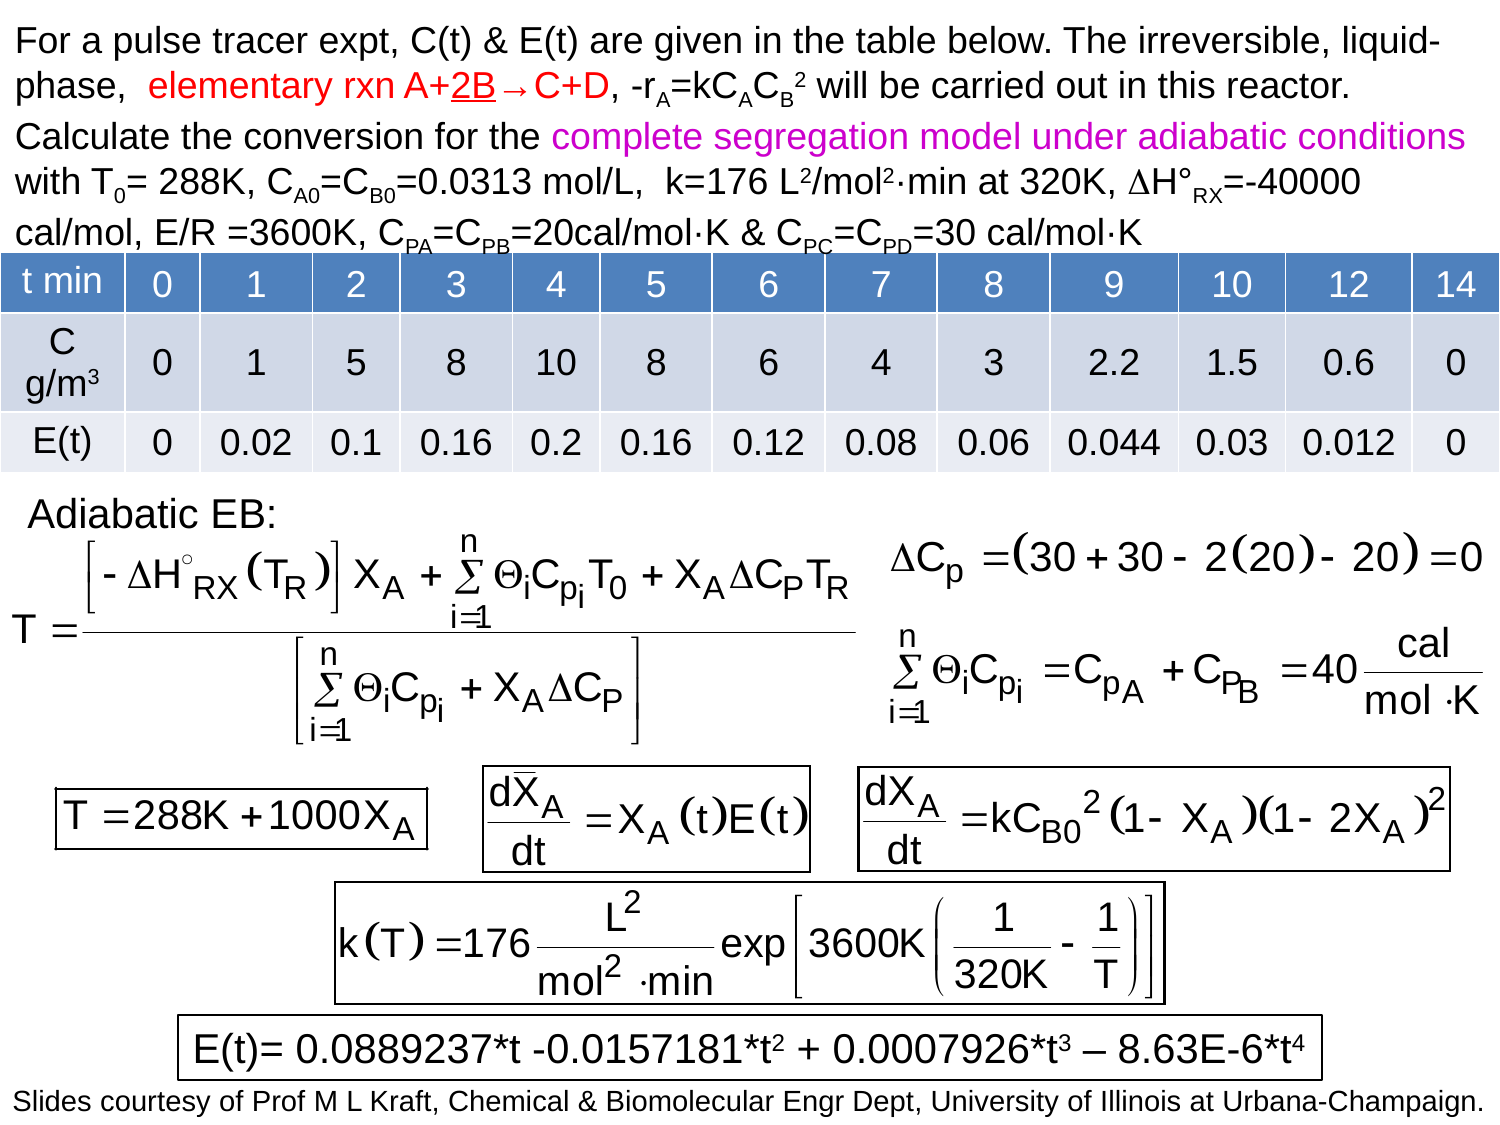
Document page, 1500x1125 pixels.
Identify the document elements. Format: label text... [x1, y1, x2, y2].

table_cell 0 [126, 314, 199, 411]
table_cell 2.2 [1051, 314, 1178, 411]
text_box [885, 616, 1488, 730]
table_cell 8 [601, 314, 711, 411]
table_cell 0.6 [1286, 314, 1411, 411]
text_box For a pulse tracer expt, C(t) & E(t) are given in the table below. The irreversible, liquid-phase, elementary rxn A+2B→C+D, -rA=kCACB2 will be carried out in this reactor. Calculate the conversion for the complete segregation model under adiabatic conditions with T0= 288K, CA0=CB0=0.0313 mol/L, k=176 L2/mol2·min at 320K, DH°RX=-40000 cal/mol, E/R =3600K, CPA=CPB=20cal/mol·K & CPC=CPD=30 cal/mol·K [0, 8, 1488, 267]
table_cell 0 [126, 413, 199, 472]
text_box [859, 767, 1450, 871]
table_header 5 [601, 267, 711, 312]
text_box Adiabatic EB: [12, 479, 338, 519]
table_header t min [1, 267, 124, 312]
table_cell 1.5 [1179, 314, 1285, 411]
table_cell 8 [401, 314, 512, 411]
table_header 2 [313, 267, 399, 312]
table_cell 0.1 [313, 413, 399, 472]
table_cell 1 [201, 314, 312, 411]
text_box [483, 766, 809, 871]
table_cell 5 [313, 314, 399, 411]
table_cell 0.12 [713, 413, 824, 472]
table_cell 0.16 [601, 413, 711, 472]
table_cell 0.16 [401, 413, 512, 472]
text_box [336, 883, 1164, 1003]
table_cell 6 [713, 314, 824, 411]
table_cell 0 [1413, 413, 1499, 472]
table_cell C g/m3 [1, 314, 124, 411]
table_cell 4 [826, 314, 936, 411]
table_cell 0.02 [201, 413, 312, 472]
table_header 1 [201, 267, 312, 312]
table_header 4 [513, 267, 599, 312]
table_header 9 [1051, 267, 1178, 312]
table_header 10 [1179, 267, 1285, 312]
table_cell 0.2 [513, 413, 599, 472]
table_cell 0.08 [826, 413, 936, 472]
table_header 6 [713, 267, 824, 312]
table_cell 0.03 [1179, 413, 1285, 472]
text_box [8, 520, 861, 750]
table_header 12 [1286, 267, 1411, 312]
table_header 3 [401, 267, 512, 312]
table_cell 0 [1413, 314, 1499, 411]
table_header 8 [938, 267, 1049, 312]
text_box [50, 783, 433, 855]
table_cell 0.012 [1286, 413, 1411, 472]
table_cell E(t) [1, 413, 124, 472]
table_cell 10 [513, 314, 599, 411]
text_box E(t)= 0.0889237*t -0.0157181*t2 + 0.0007926*t3 – 8.63E-6*t4 [177, 1014, 1323, 1080]
table_header 0 [126, 267, 199, 312]
table_cell 0.06 [938, 413, 1049, 472]
table_header 7 [826, 267, 936, 312]
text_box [885, 528, 1488, 595]
table_cell 3 [938, 314, 1049, 411]
table_header 14 [1413, 253, 1499, 312]
table_cell 0.044 [1051, 413, 1178, 472]
